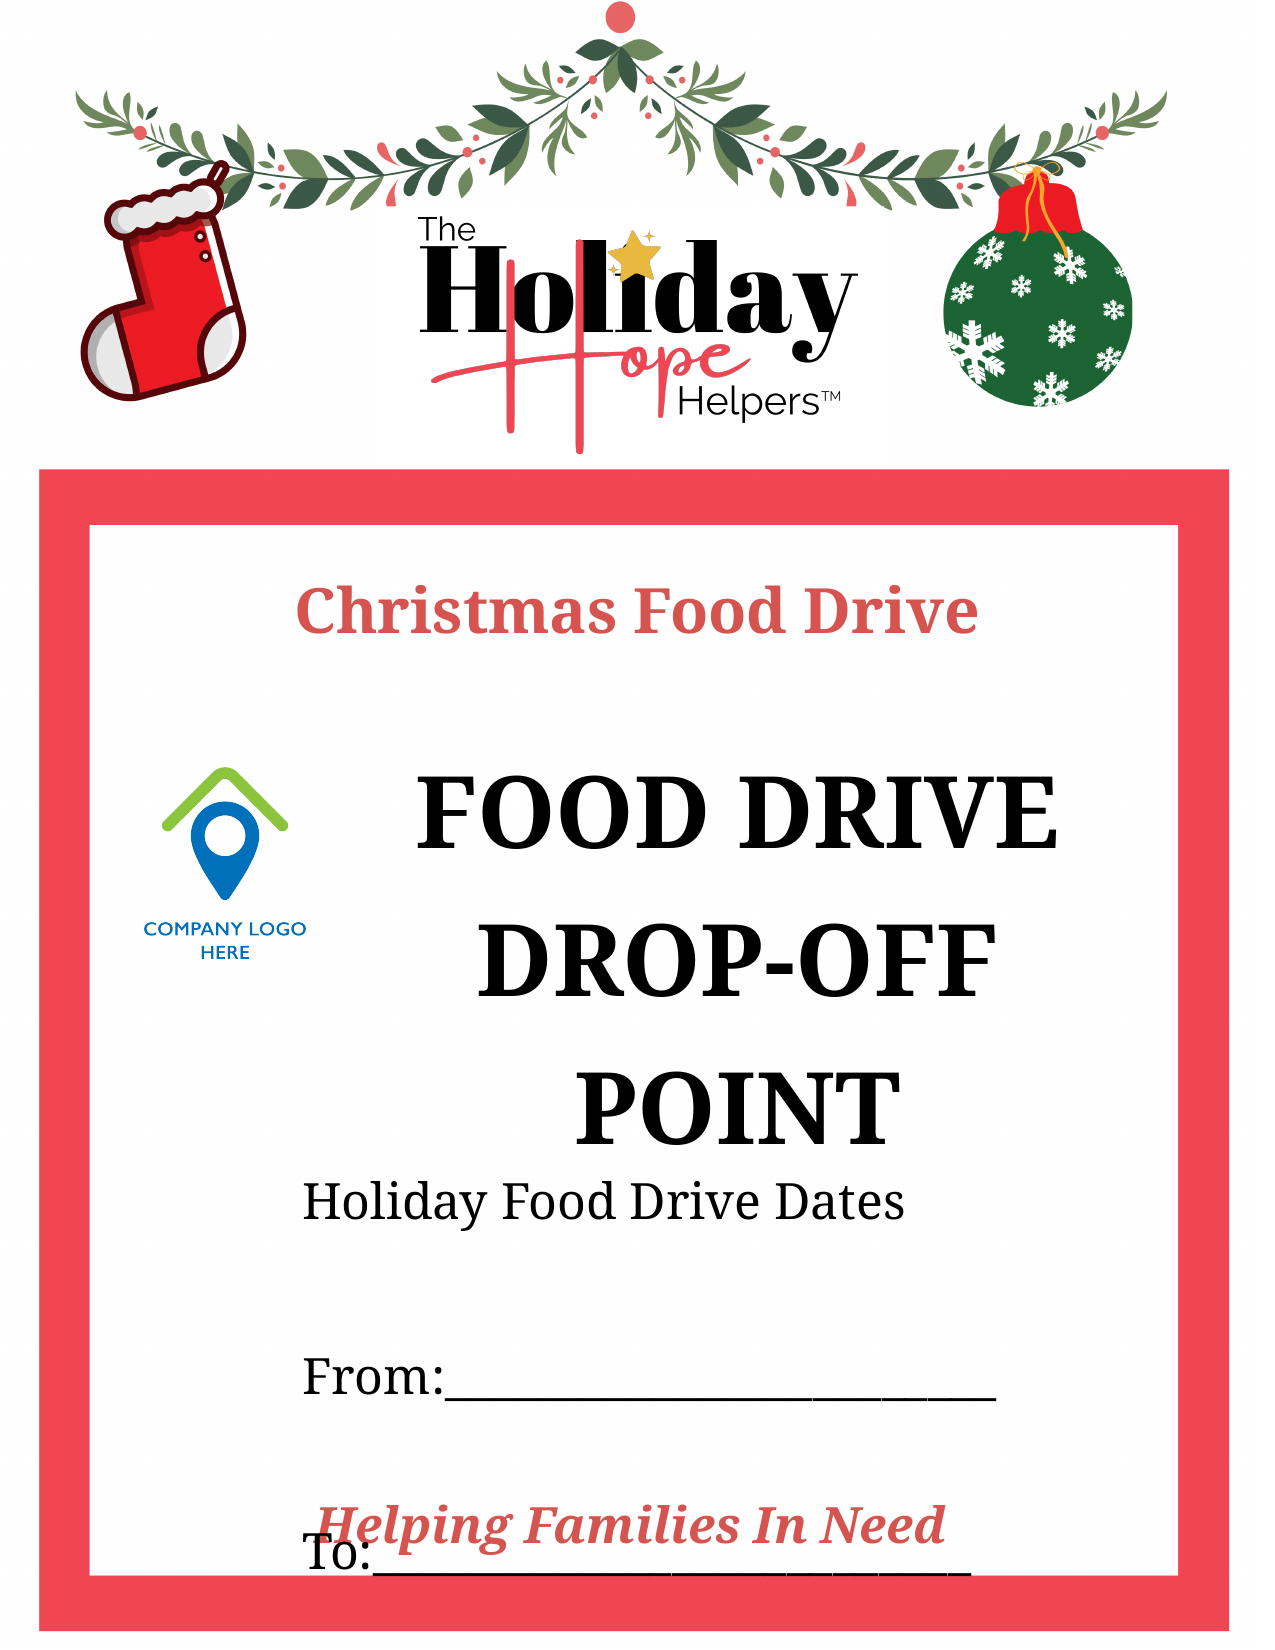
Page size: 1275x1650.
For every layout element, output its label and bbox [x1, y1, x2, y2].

picture [143, 767, 307, 964]
text_box [1, 0, 1259, 1650]
picture [358, 184, 901, 486]
